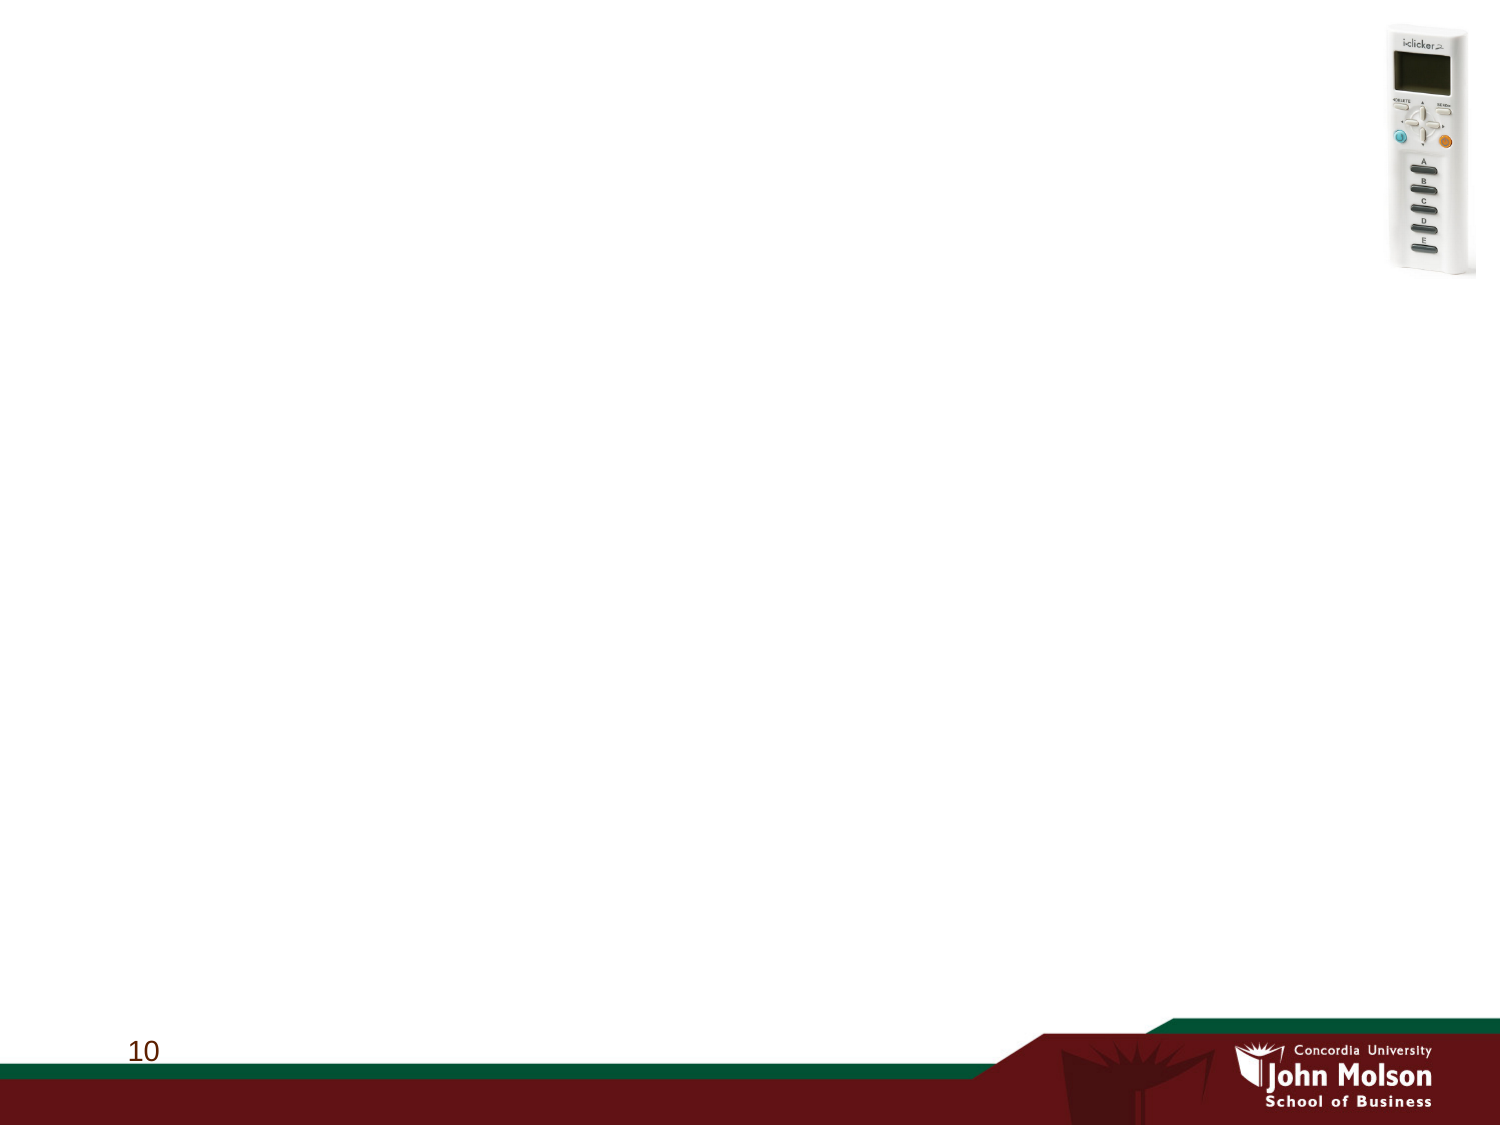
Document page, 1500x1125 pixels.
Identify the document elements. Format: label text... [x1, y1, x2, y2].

slide_number 10 [112, 1024, 226, 1101]
picture [0, 0, 1500, 1125]
